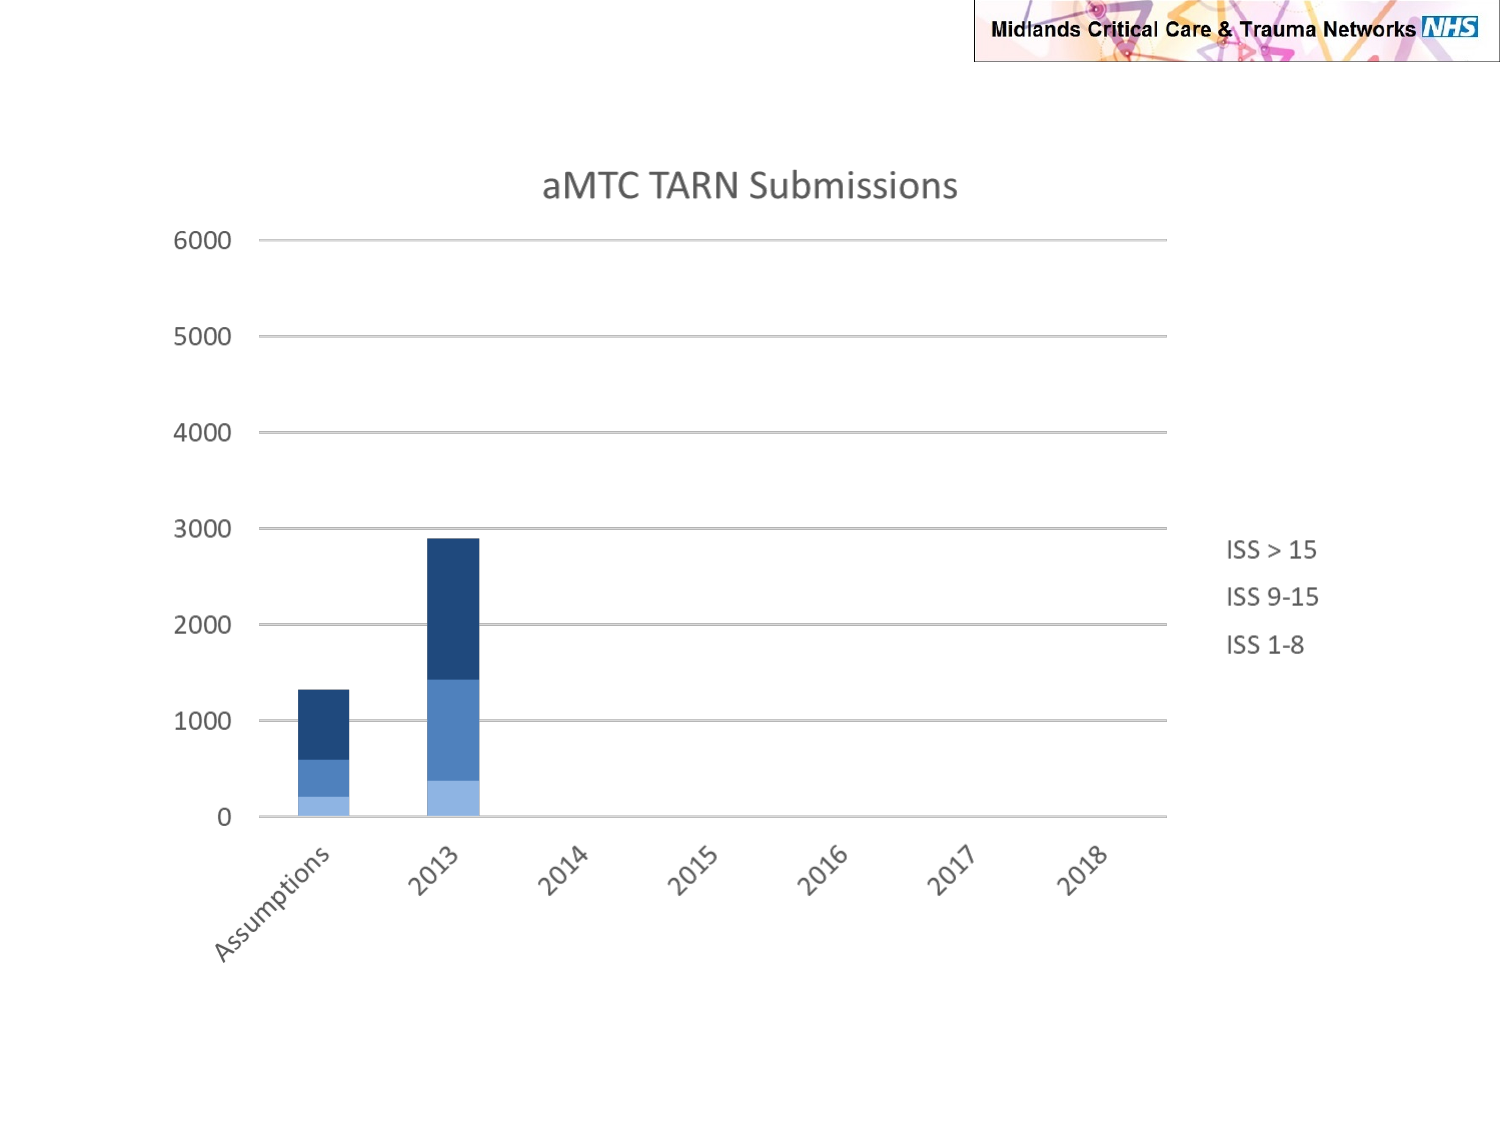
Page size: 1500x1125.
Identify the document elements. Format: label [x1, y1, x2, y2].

picture [974, 0, 1500, 62]
picture [159, 143, 1341, 982]
